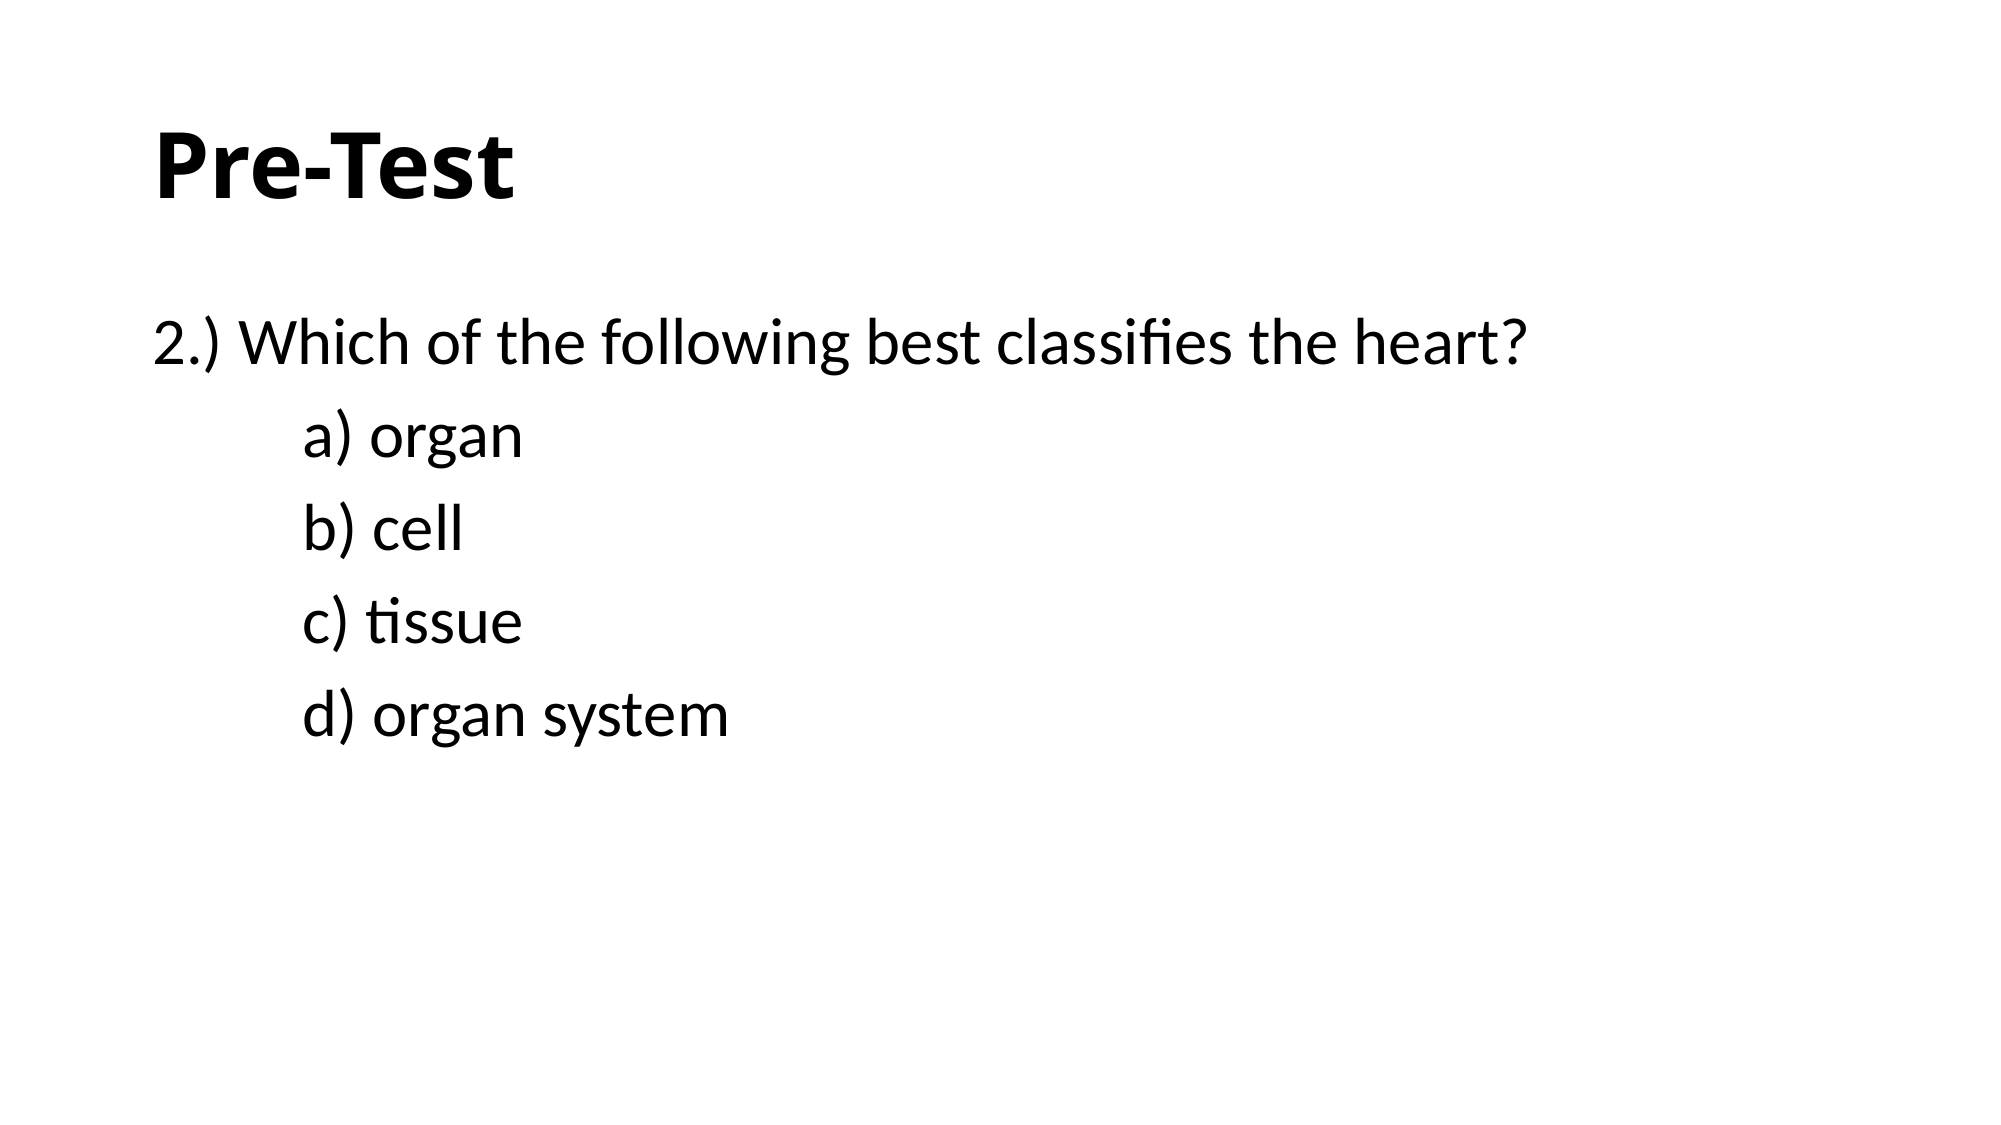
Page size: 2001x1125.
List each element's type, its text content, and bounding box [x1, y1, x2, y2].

title Pre-Test [137, 59, 1863, 278]
list 2.) Which of the following best classifies the heart? a) organ b) cell c) tissue d) organ system [137, 299, 1863, 1014]
